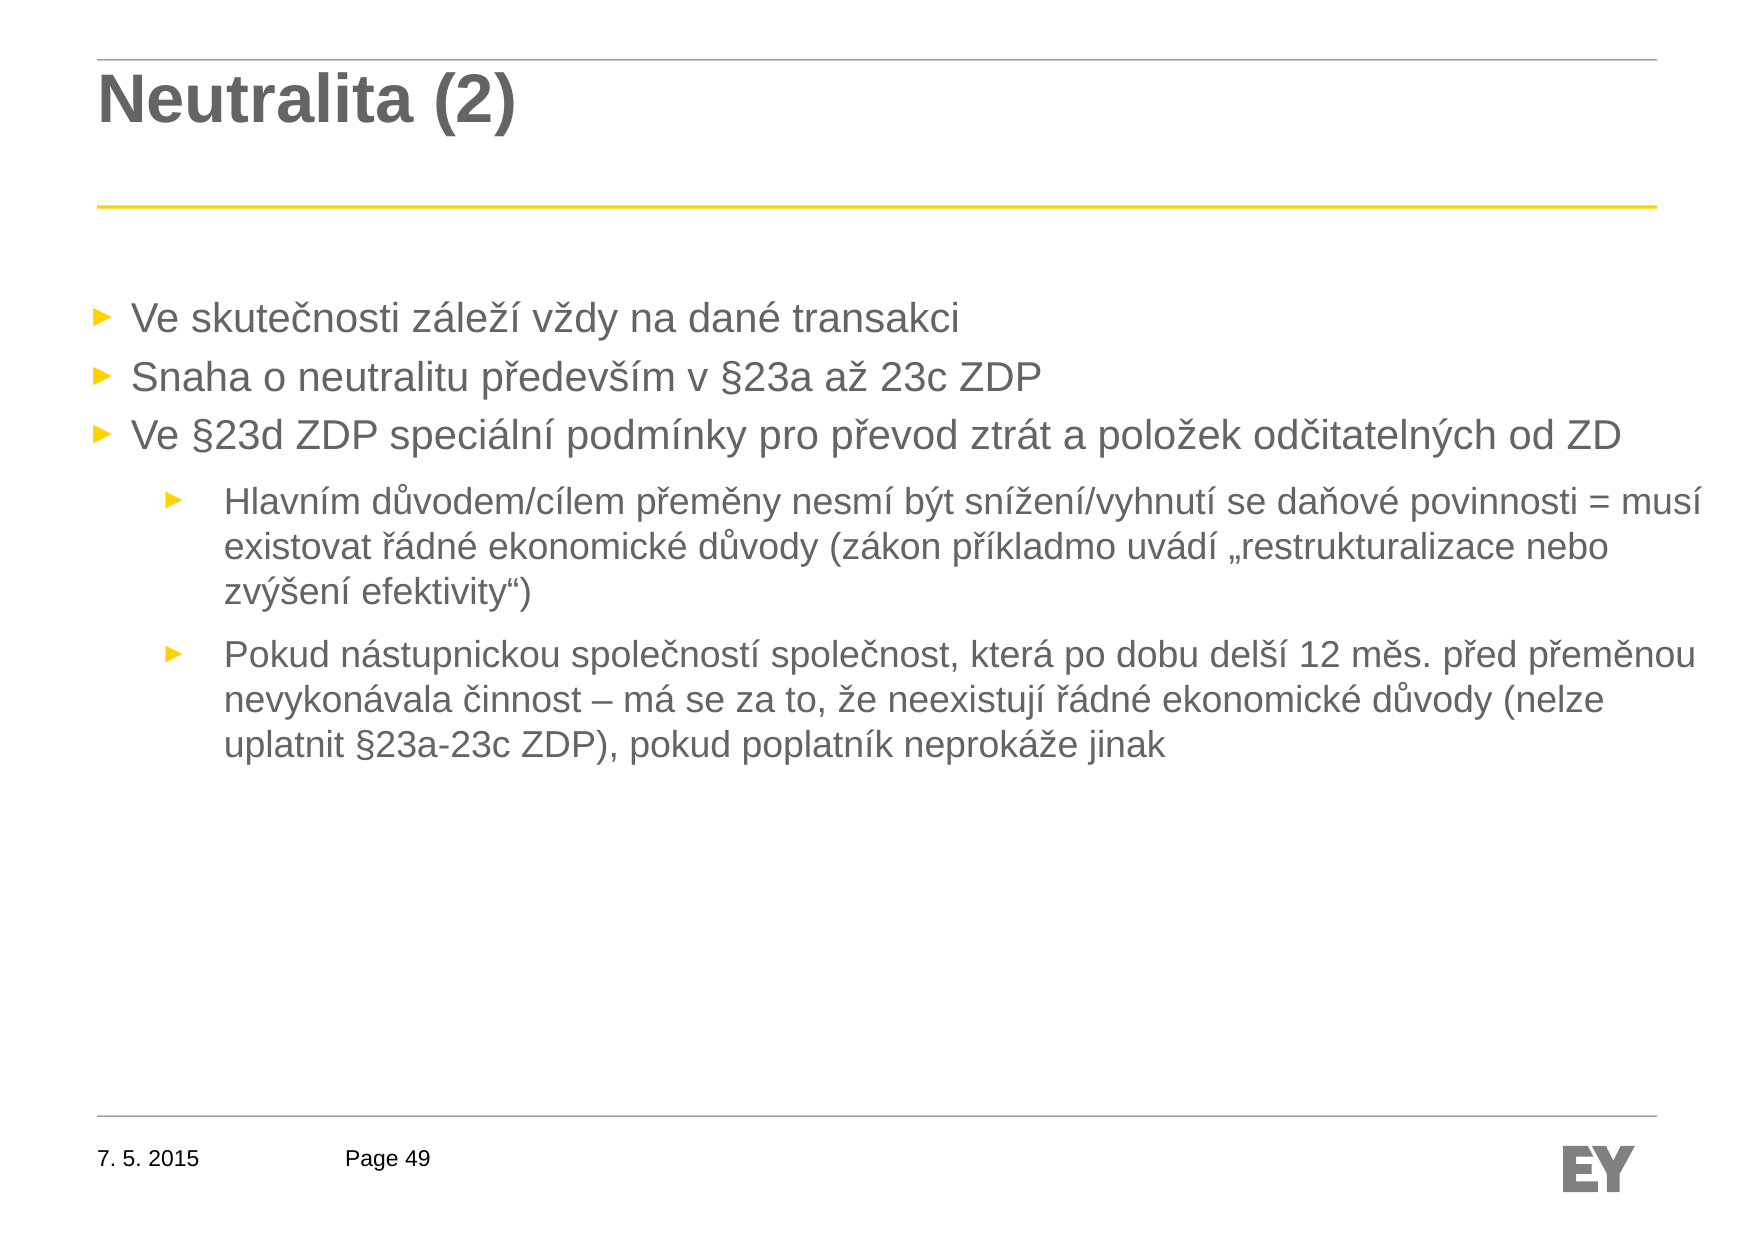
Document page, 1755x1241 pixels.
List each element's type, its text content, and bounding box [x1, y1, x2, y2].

slide_number 7. 5. 2015 [96, 1143, 319, 1184]
list Ve skutečnosti záleží vždy na dané transakci Snaha o neutralitu především v §23a až 23c ZDP Ve §23d ZDP speciální podmínky pro převod ztrát a položek odčitatelných od ZD Hlavním důvodem/cílem přeměny nesmí být snížení/vyhnutí se daňové povinnosti = musí existovat řádné ekonomické důvody (zákon příkladmo uvádí „restrukturalizace nebo zvýšení efektivity“) Pokud nástupnickou společností společnost, která po dobu delší 12 měs. před přeměnou nevykonávala činnost – má se za to, že neexistují řádné ekonomické důvody (nelze uplatnit §23a-23c ZDP), pokud poplatník neprokáže jinak [86, 290, 1734, 1079]
title Neutralita (2) [96, 59, 1658, 202]
